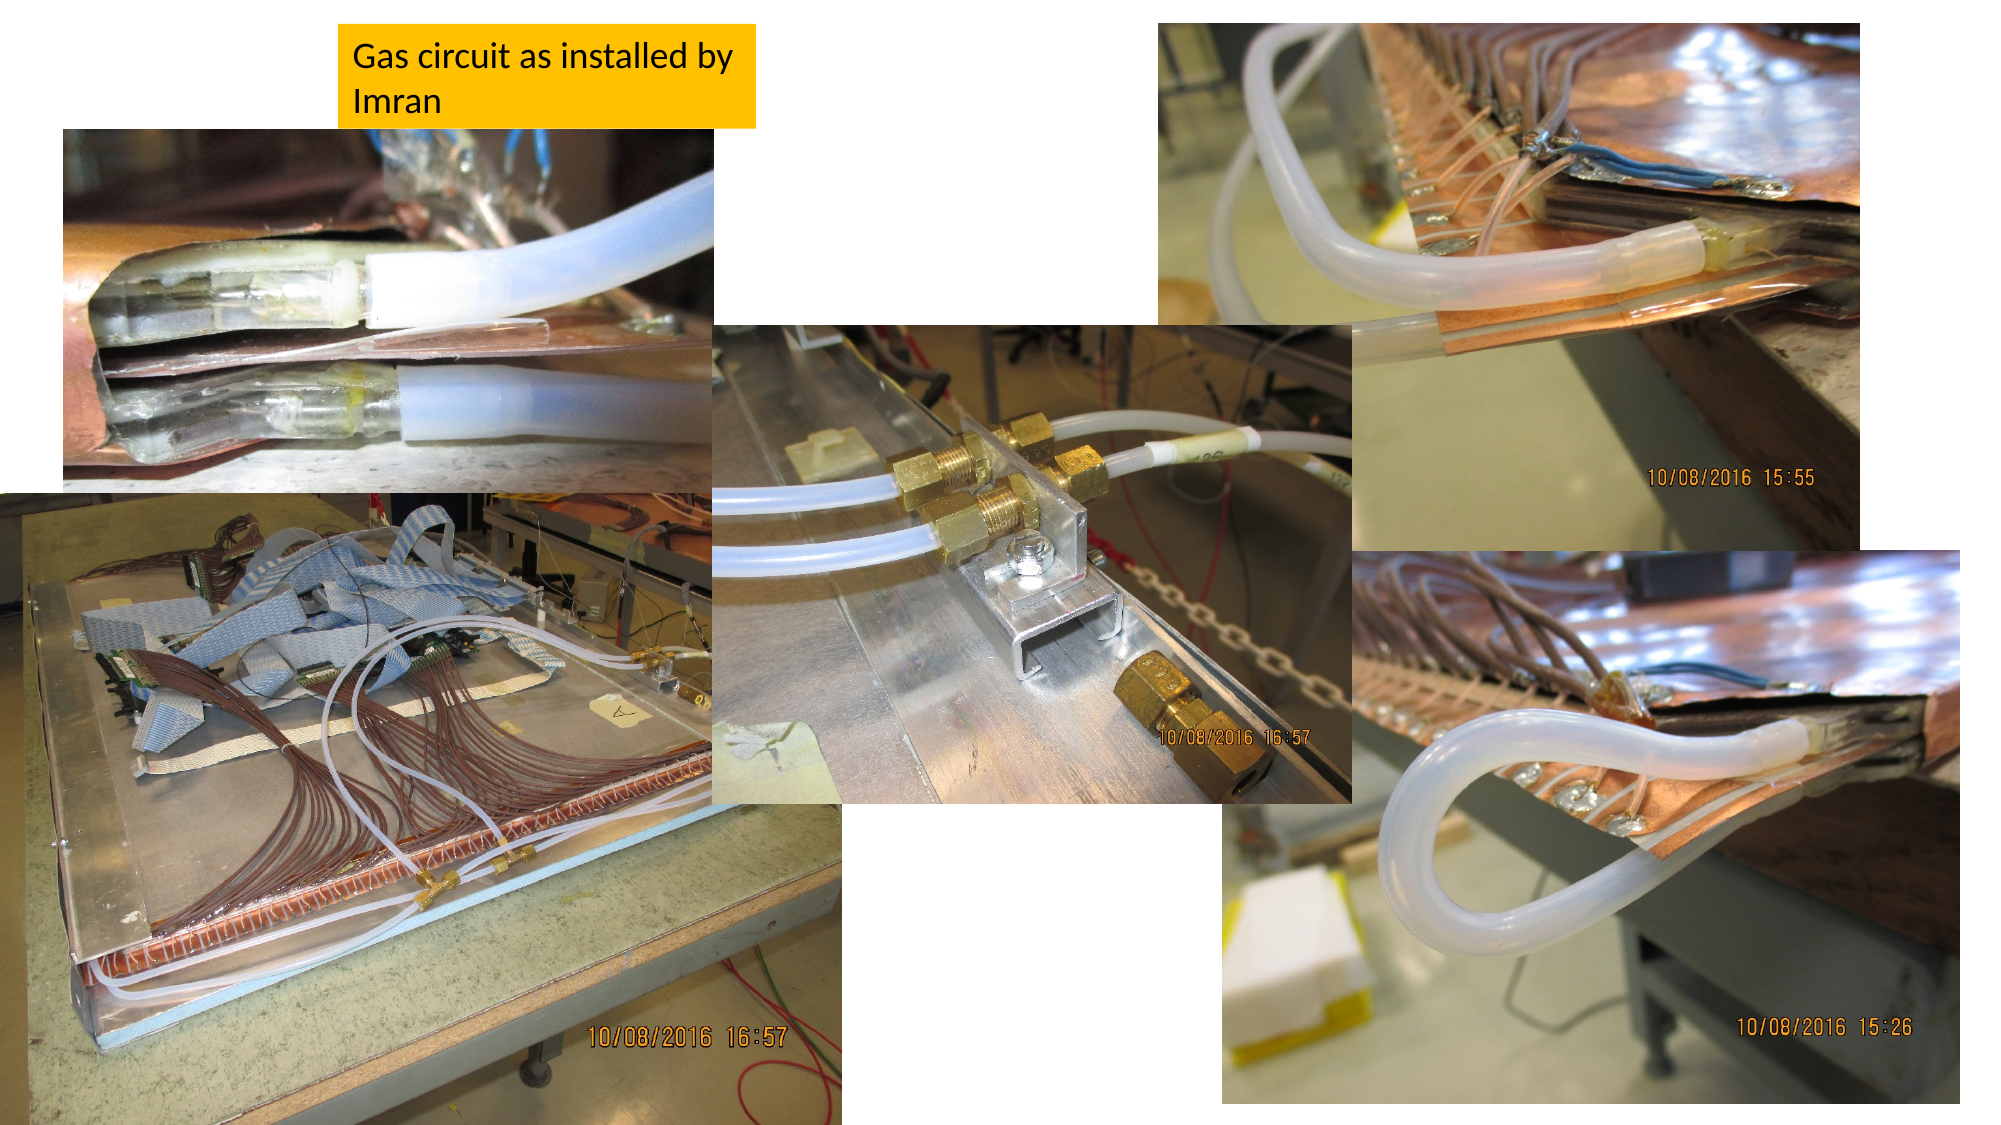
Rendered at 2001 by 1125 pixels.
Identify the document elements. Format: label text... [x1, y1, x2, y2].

text_box Gas circuit as installed by Imran [337, 23, 756, 129]
picture [0, 23, 1960, 1125]
